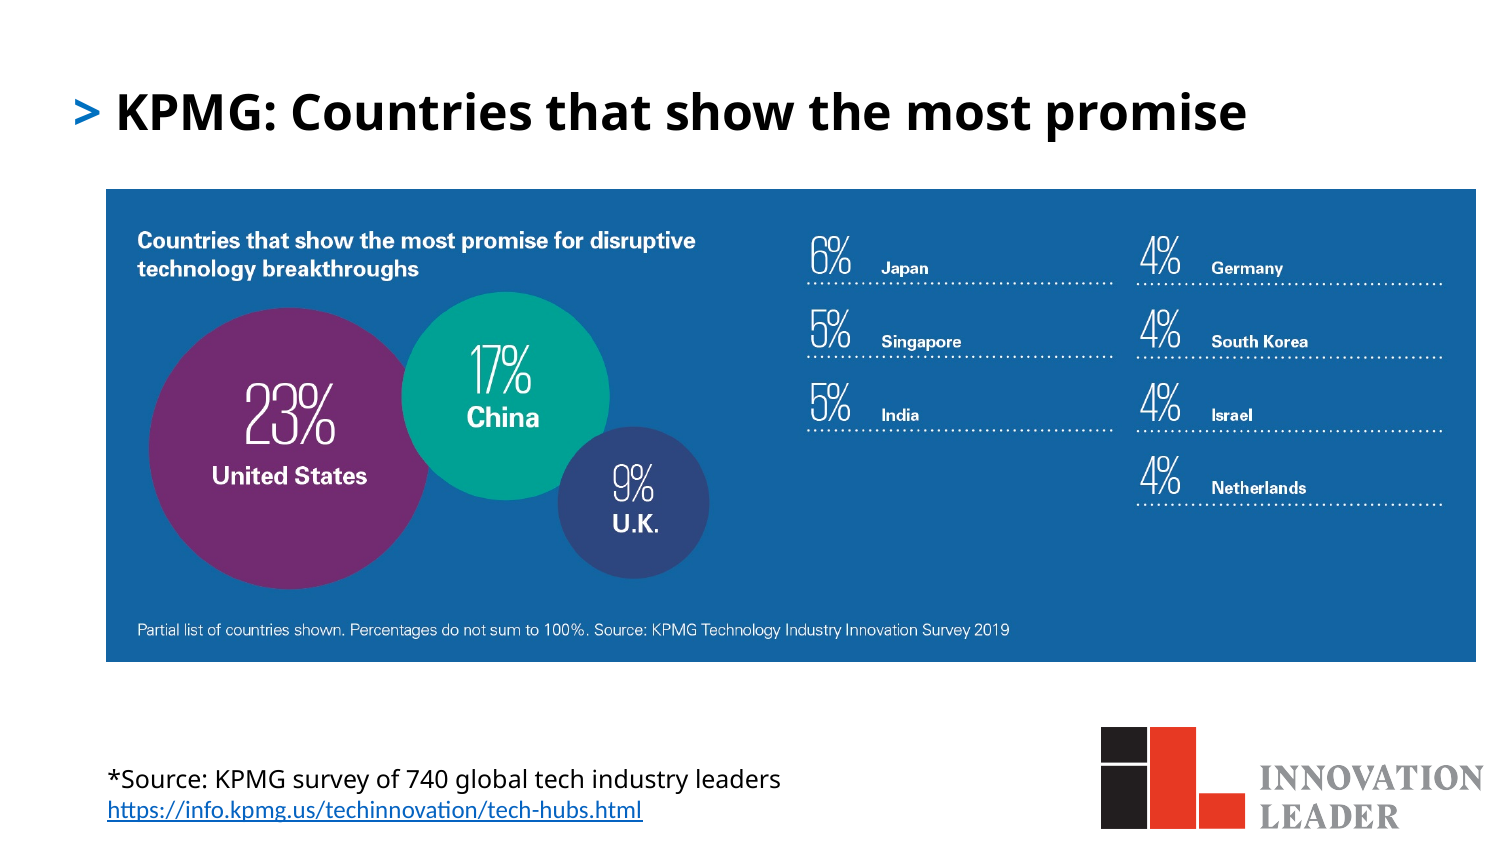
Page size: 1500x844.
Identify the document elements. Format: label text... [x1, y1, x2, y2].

picture [106, 189, 1476, 662]
text_box *Source: KPMG survey of 740 global tech industry leaders https://info.kpmg.us/techinnovation/tech-hubs.html [92, 756, 1082, 831]
text_box > KPMG: Countries that show the most promise [58, 73, 1425, 149]
picture [1101, 727, 1484, 829]
